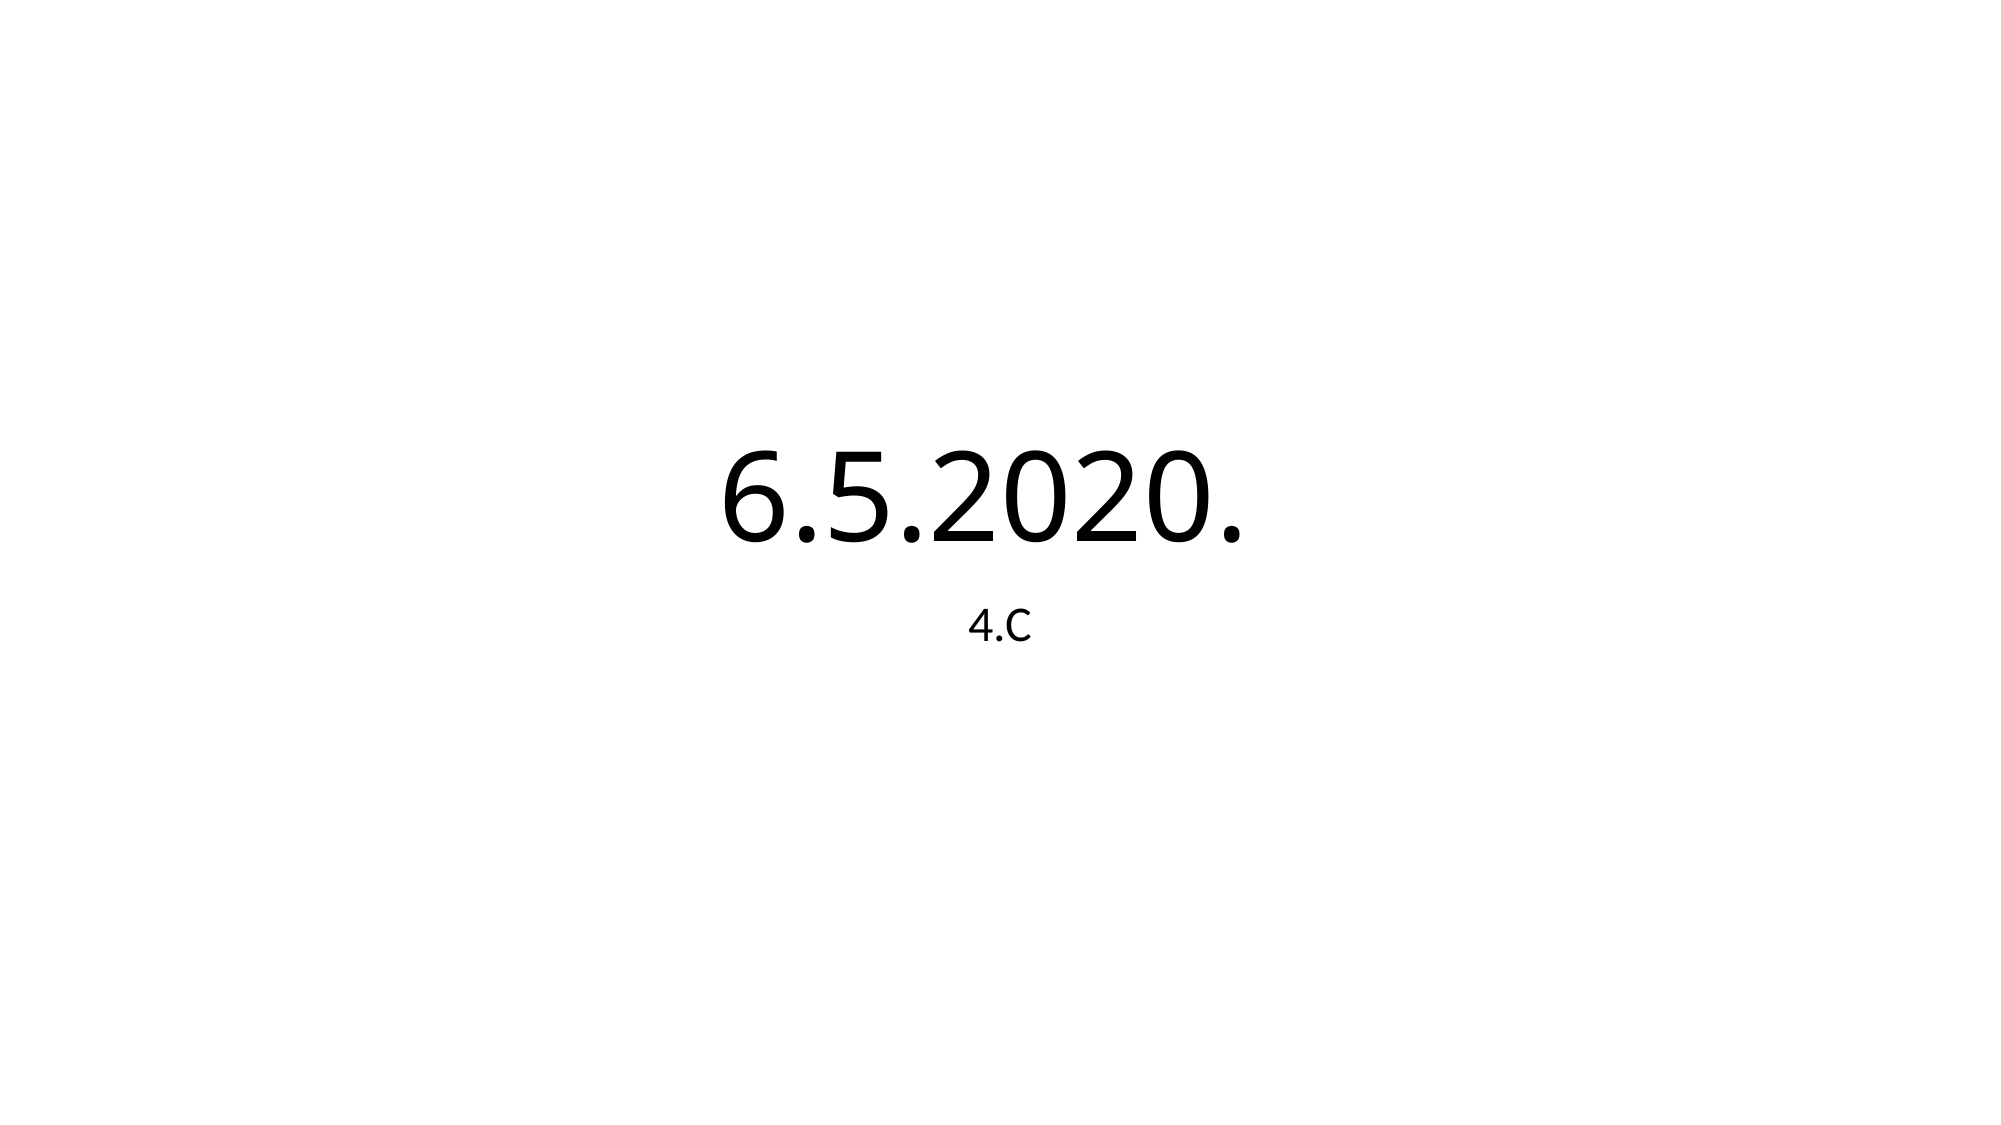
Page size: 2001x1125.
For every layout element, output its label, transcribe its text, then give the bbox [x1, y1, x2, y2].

subtitle 4.C [249, 590, 1750, 863]
title 6.5.2020. [249, 184, 1750, 576]
